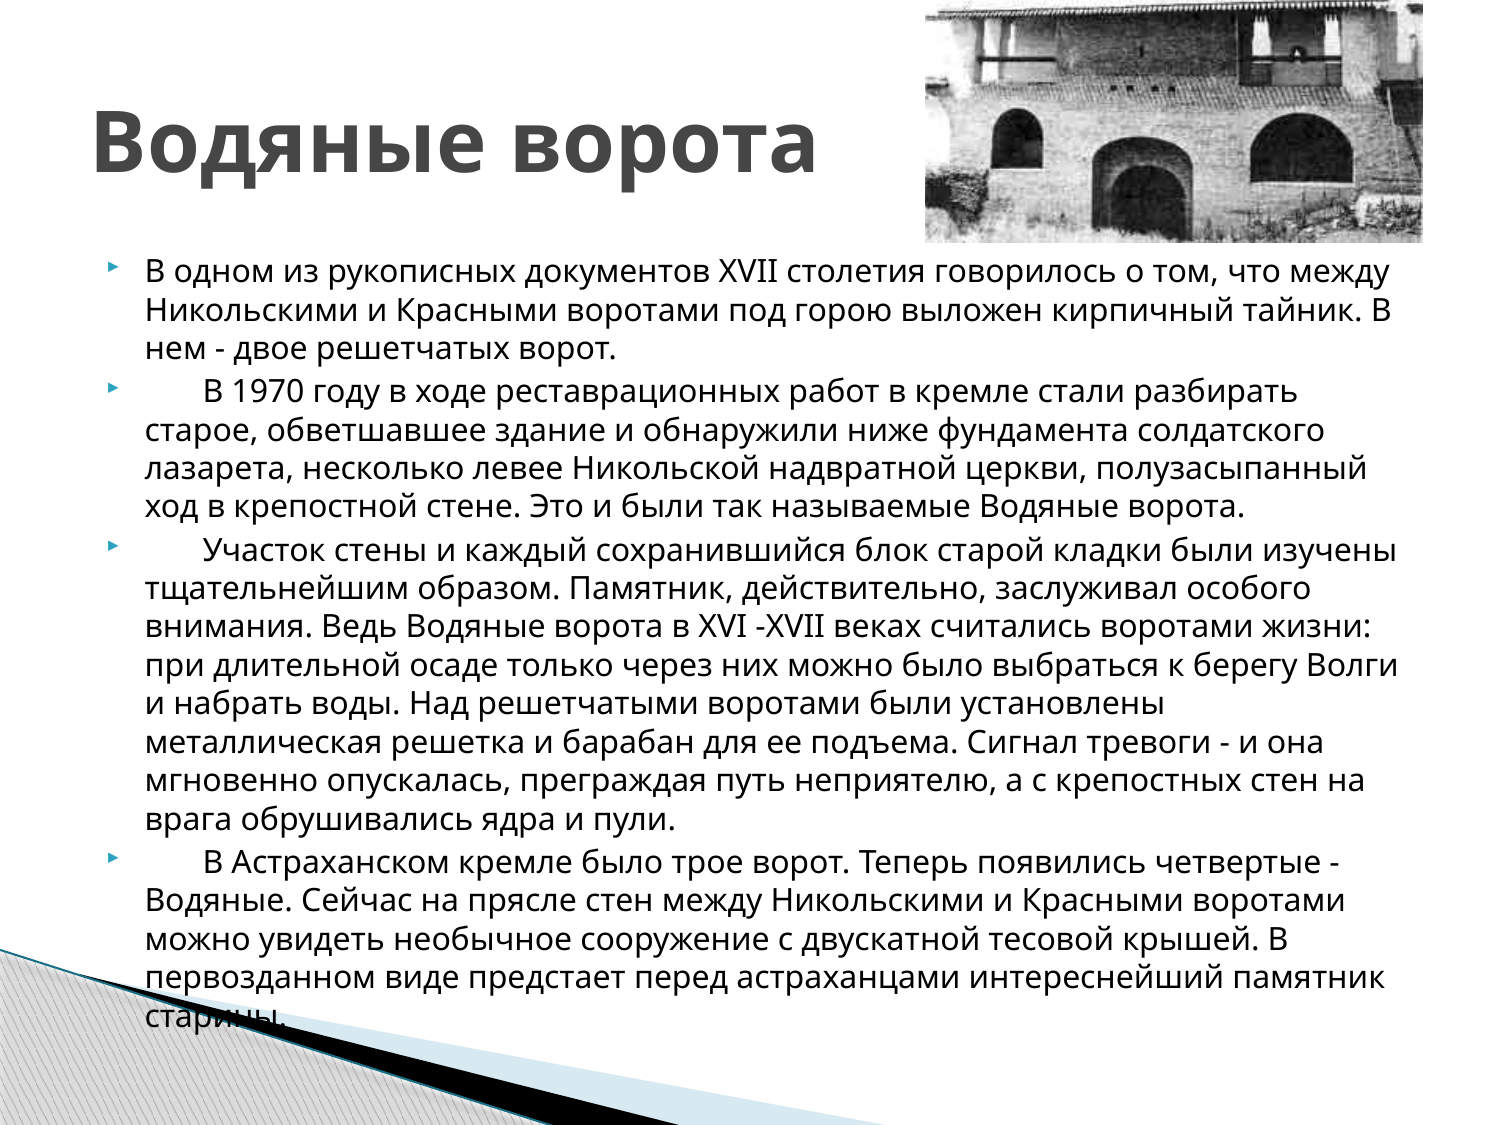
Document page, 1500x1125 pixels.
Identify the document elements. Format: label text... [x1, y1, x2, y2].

picture [925, 0, 1423, 243]
list В одном из рукописных документов XVII столетия говорилось о том, что между Никольскими и Красными воротами под горою выложен кирпичный тайник. В нем - двое решетчатых ворот. В 1970 году в ходе реставрационных работ в кремле стали разбирать старое, обветшавшее здание и обнаружили ниже фундамента солдатского лазарета, несколько левее Никольской надвратной церкви, полузасыпанный ход в крепостной стене. Это и были так называемые Водяные ворота. Участок стены и каждый сохранившийся блок старой кладки были изучены тщательнейшим образом. Памятник, действительно, заслуживал особого внимания. Ведь Водяные ворота в XVI -XVII веках считались воротами жизни: при длительной осаде только через них можно было выбраться к берегу Волги и набрать воды. Над решетчатыми воротами были установлены металлическая решетка и барабан для ее подъема. Сигнал тревоги - и она мгновенно опускалась, преграждая путь неприятелю, а с крепостных стен на врага обрушивались ядра и пули. В Астраханском кремле было трое ворот. Теперь появились четвертые - Водяные. Сейчас на прясле стен между Никольскими и Красными воротами можно увидеть необычное сооружение с двускатной тесовой крышей. В первозданном виде предстает перед астраханцами интереснейший памятник старины. [74, 242, 1426, 1055]
title Водяные ворота [75, 45, 919, 233]
